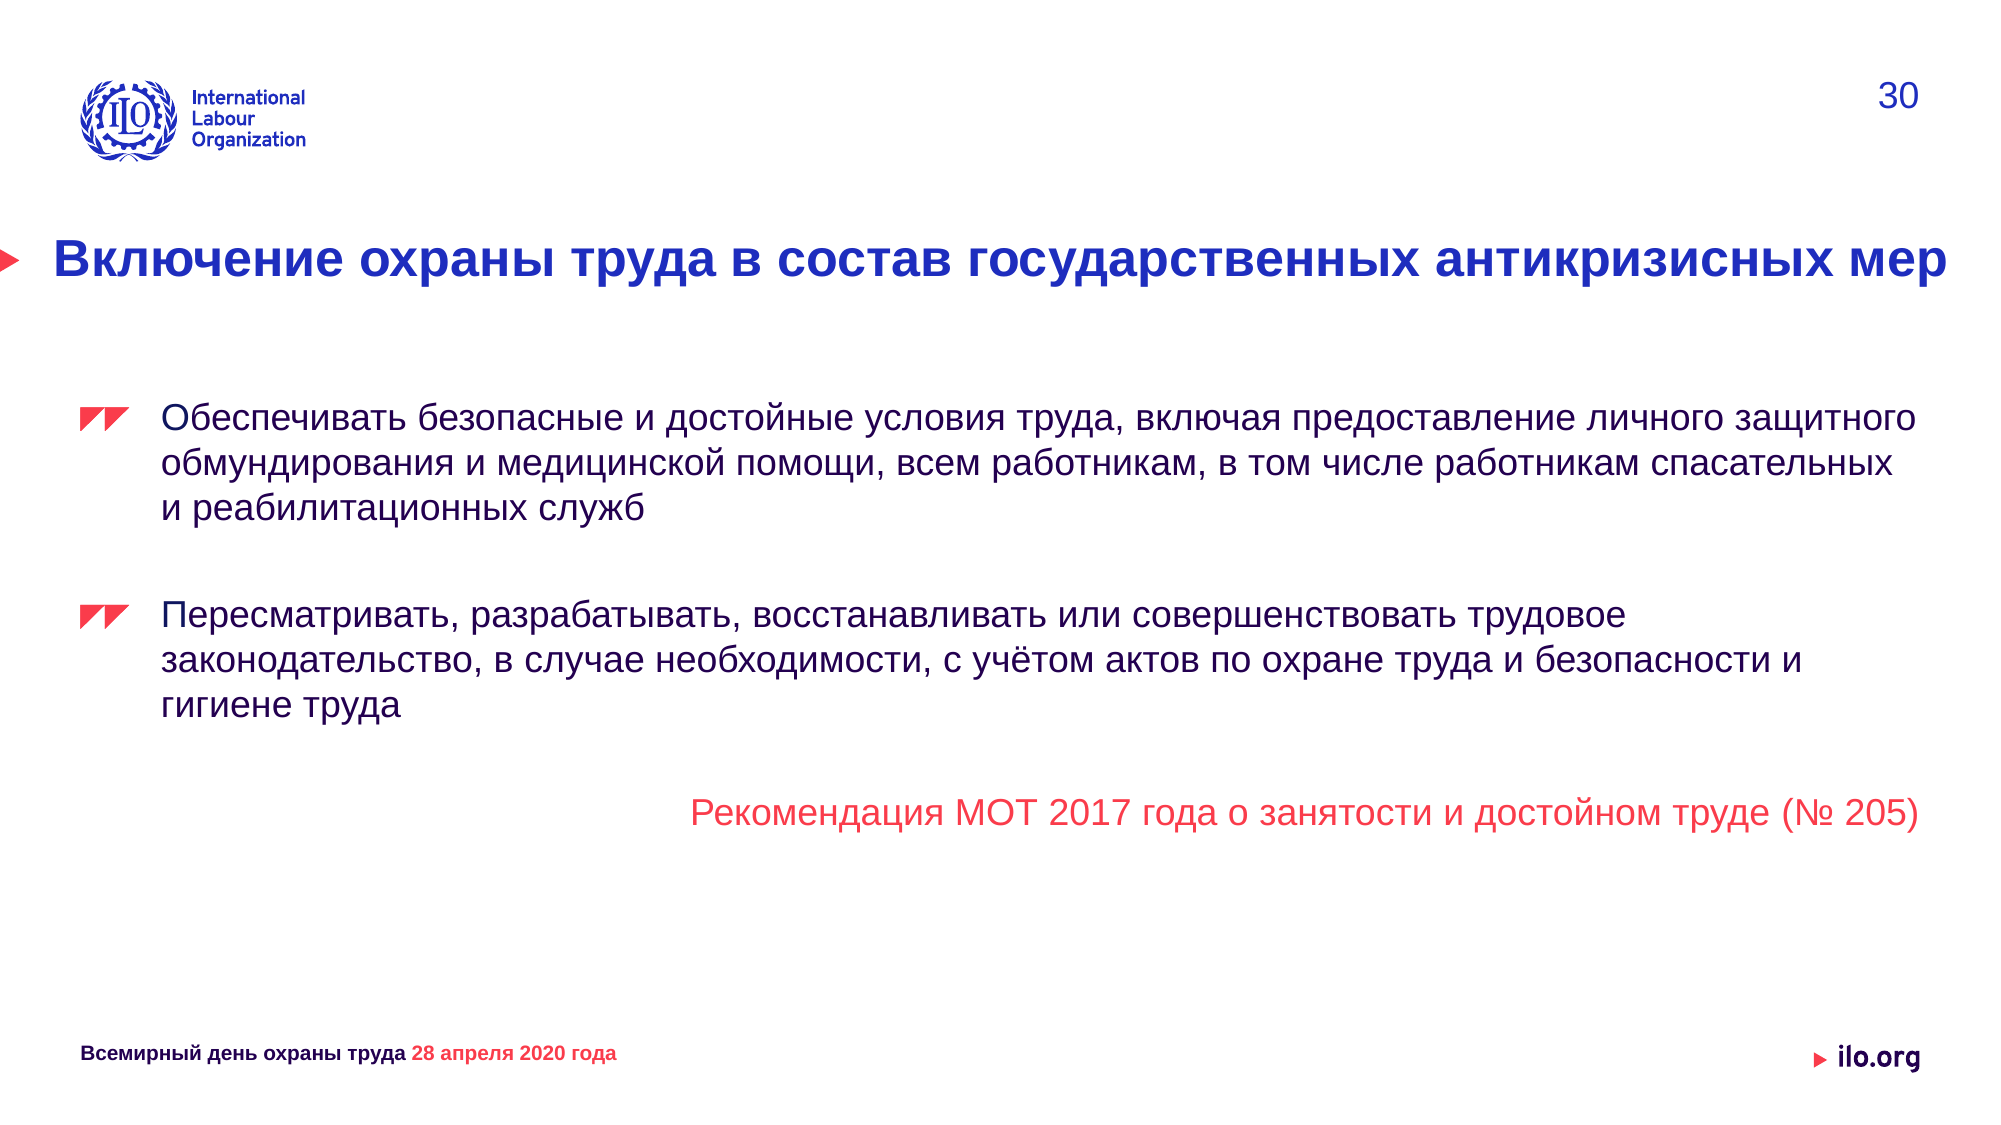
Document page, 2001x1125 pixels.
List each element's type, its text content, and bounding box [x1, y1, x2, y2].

title Включение охраны труда в состав государственных антикризисных мер [53, 231, 1956, 350]
list Обеспечивать безопасные и достойные условия труда, включая предоставление личного защитного обмундирования и медицинской помощи, всем работникам, в том числе работникам спасательных и реабилитационных служб Пересматривать, разрабатывать, восстанавливать или совершенствовать трудовое законодательство, в случае необходимости, с учётом актов по охране труда и безопасности и гигиене труда Рекомендация МОТ 2017 года о занятости и достойном труде (№ 205) [80, 392, 1920, 965]
slide_number 30 [1830, 70, 1920, 119]
footer Всемирный день охраны труда 28 апреля 2020 года [80, 1039, 1000, 1070]
